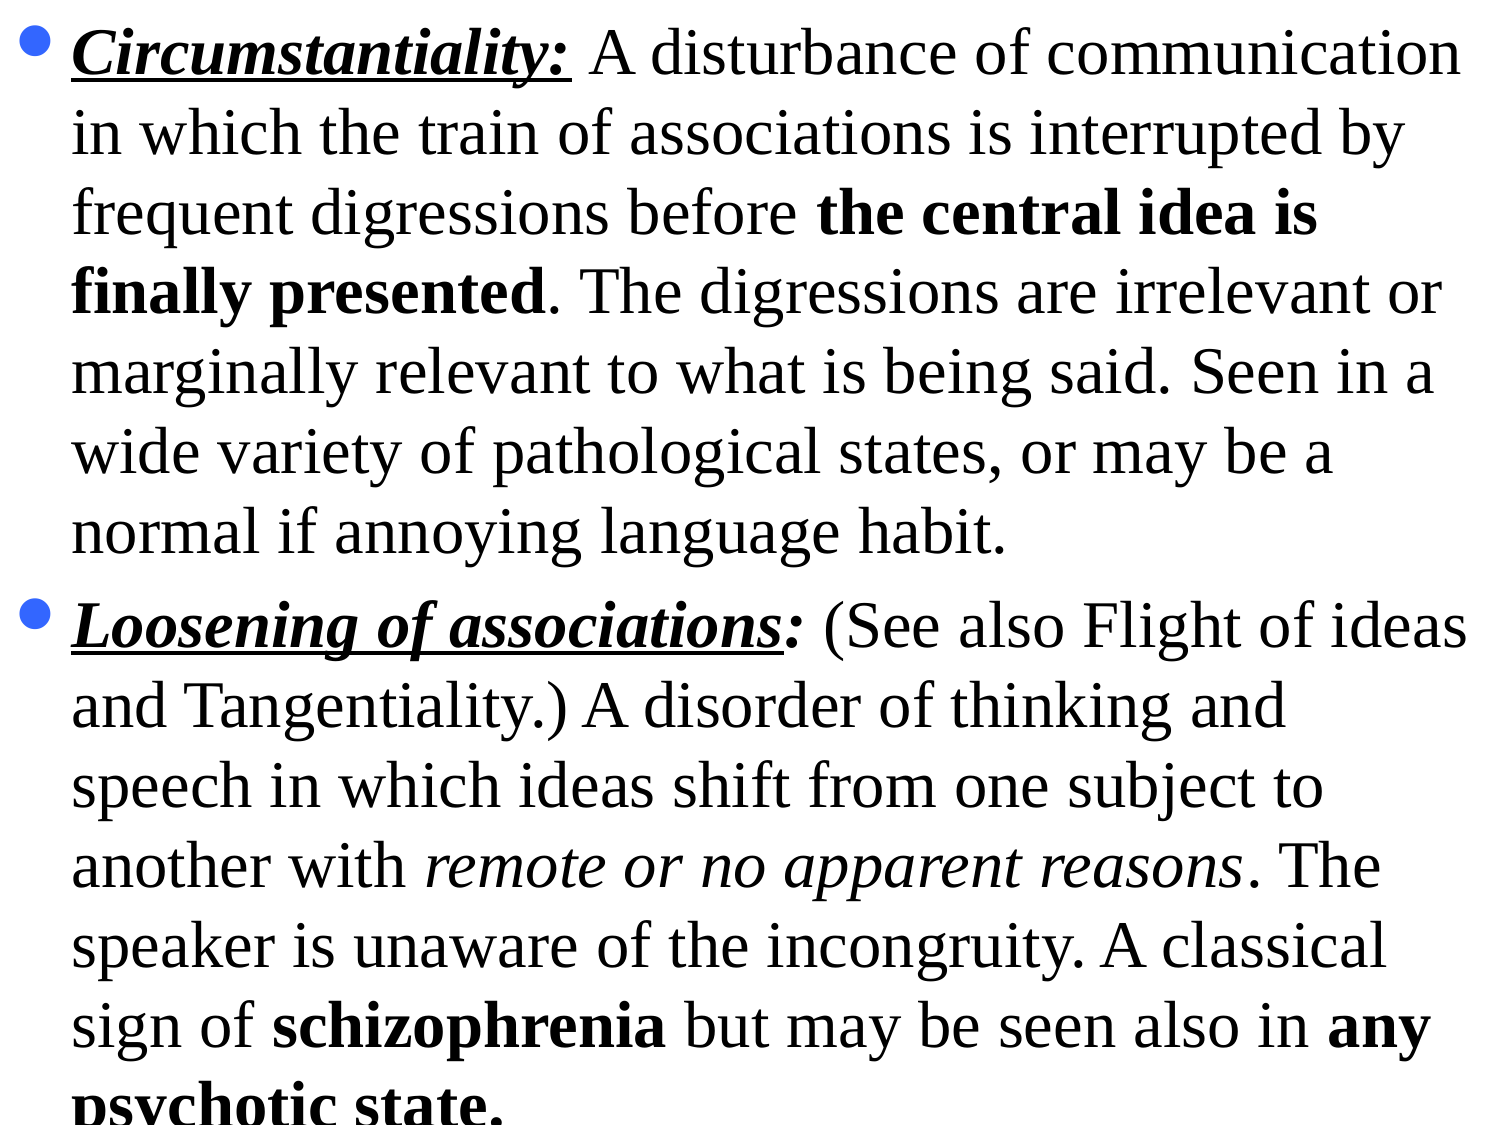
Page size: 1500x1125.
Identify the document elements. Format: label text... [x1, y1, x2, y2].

list Circumstantiality: A disturbance of communication in which the train of associations is interrupted by frequent digressions before the central idea is finally presented. The digressions are irrelevant or marginally relevant to what is being said. Seen in a wide variety of pathological states, or may be a normal if annoying language habit. Loosening of associations: (See also Flight of ideas and Tangentiality.) A disorder of thinking and speech in which ideas shift from one subject to another with remote or no apparent reasons. The speaker is unaware of the incongruity. A classical sign of schizophrenia but may be seen also in any psychotic state. [0, 0, 1500, 1125]
